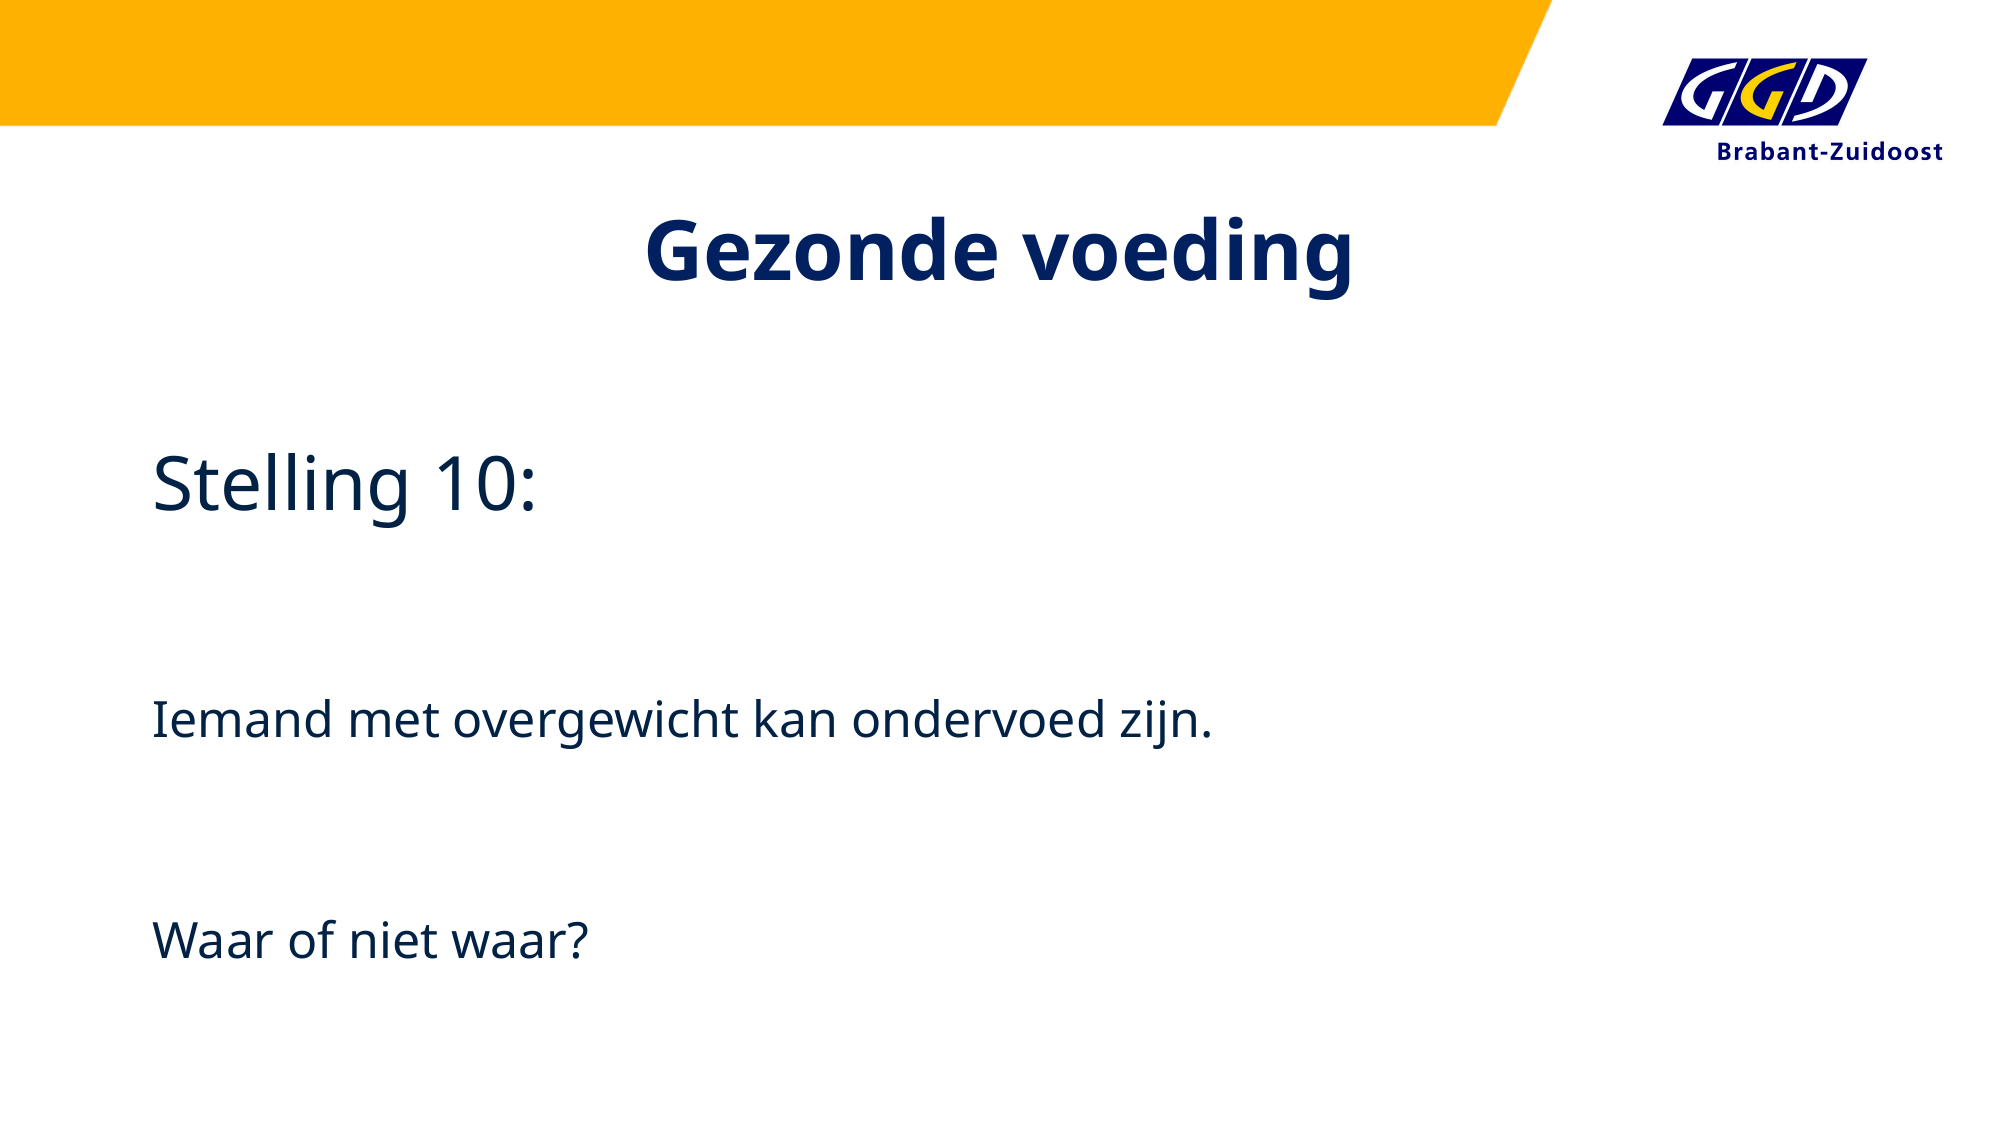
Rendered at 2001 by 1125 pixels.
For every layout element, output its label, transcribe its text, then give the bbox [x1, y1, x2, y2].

list Stelling 10: Iemand met overgewicht kan ondervoed zijn. Waar of niet waar? [137, 383, 1863, 1014]
picture [0, 0, 2001, 1125]
title Gezonde voeding [137, 145, 1863, 363]
